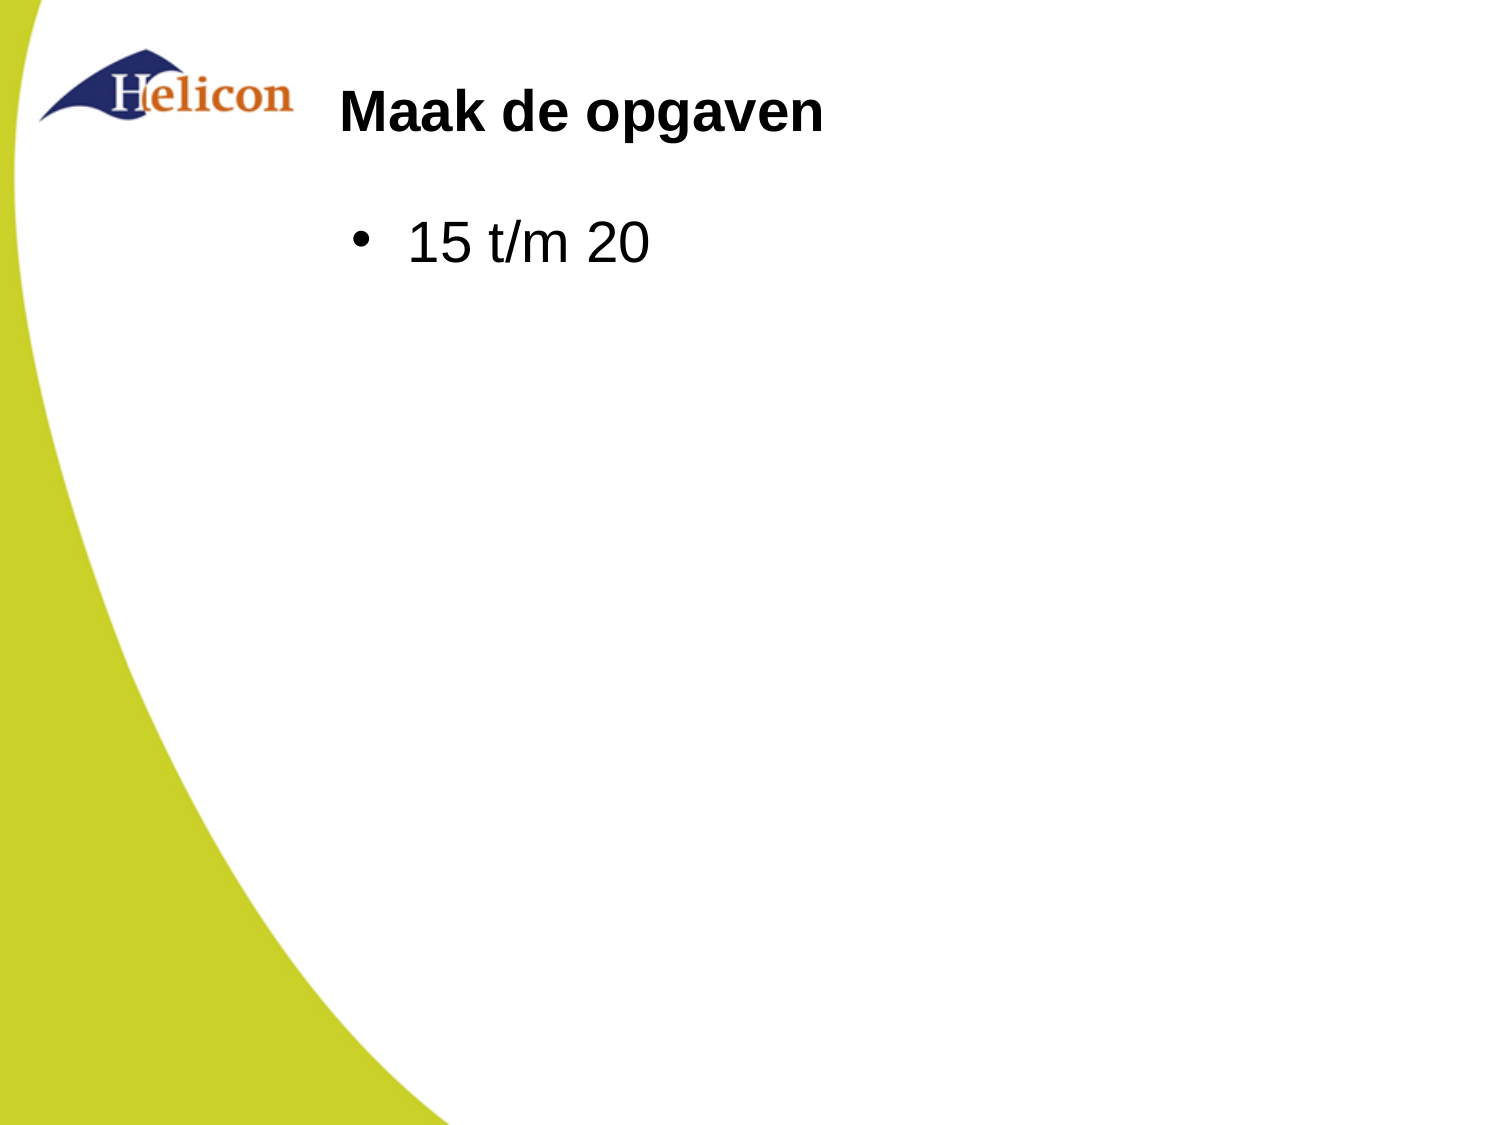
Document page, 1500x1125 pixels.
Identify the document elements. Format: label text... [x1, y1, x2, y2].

list 15 t/m 20 [336, 196, 1425, 1005]
title Maak de opgaven [324, 54, 1415, 161]
picture [0, 0, 1500, 1125]
